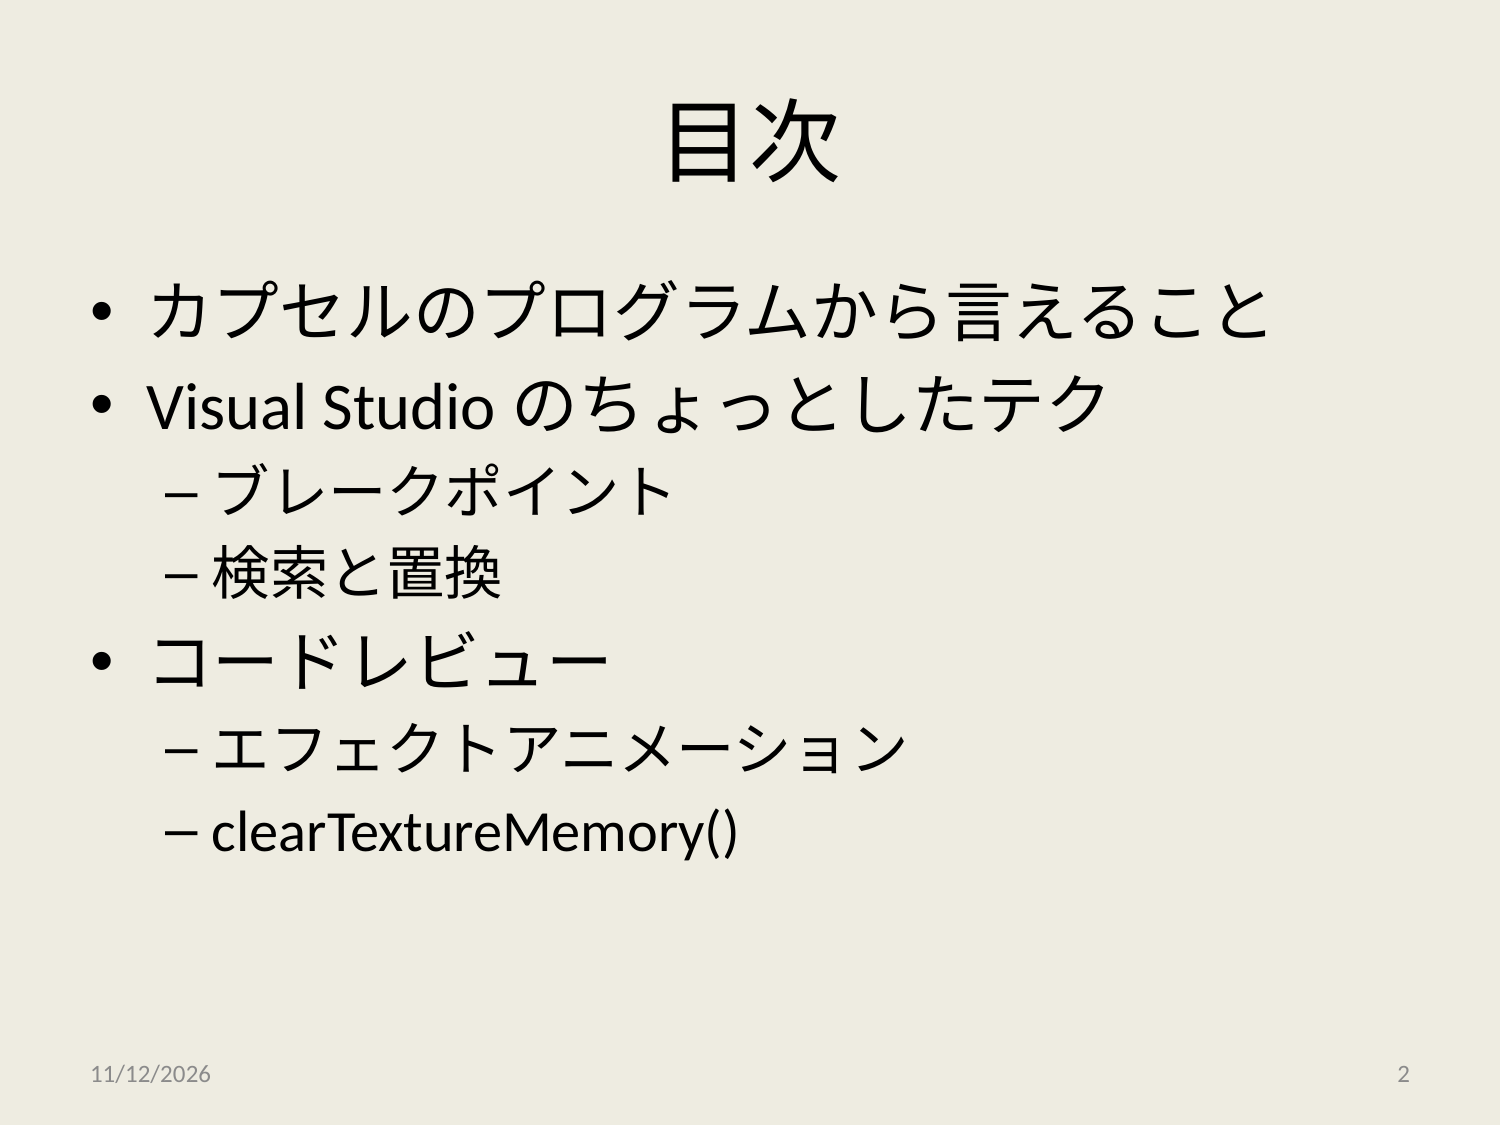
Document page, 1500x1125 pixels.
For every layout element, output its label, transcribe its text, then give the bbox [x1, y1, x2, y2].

list カプセルのプログラムから言えること Visual Studioのちょっとしたテク ブレークポイント 検索と置換 コードレビュー エフェクトアニメーション clearTextureMemory() [75, 262, 1425, 1005]
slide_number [75, 1042, 425, 1103]
slide_number 2 [1074, 1042, 1425, 1103]
title 目次 [75, 45, 1425, 233]
